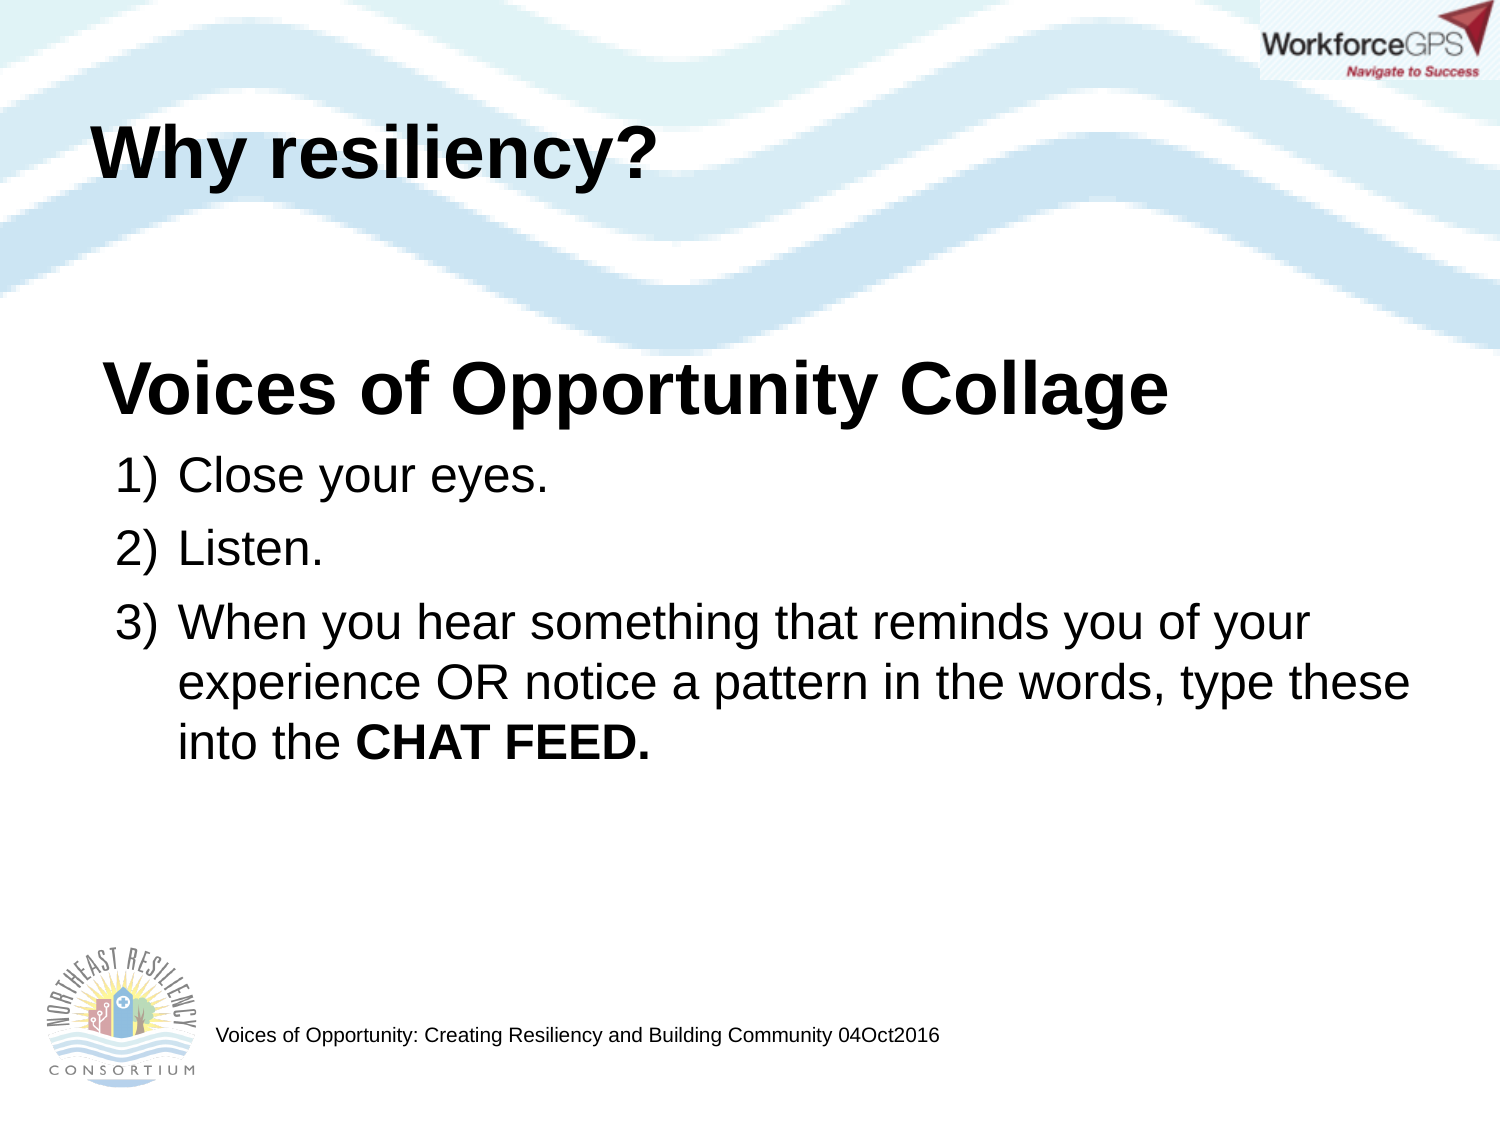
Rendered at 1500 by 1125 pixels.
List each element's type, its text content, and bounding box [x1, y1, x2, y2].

picture [41, 947, 201, 1091]
text_box Voices of Opportunity: Creating Resiliency and Building Community 04Oct2016 [200, 1014, 1500, 1113]
text_box Voices of Opportunity Collage Close your eyes. Listen. When you hear something that reminds you of your experience OR notice a pattern in the words, type these into the CHAT FEED. [87, 364, 1438, 963]
picture [0, 0, 1500, 356]
